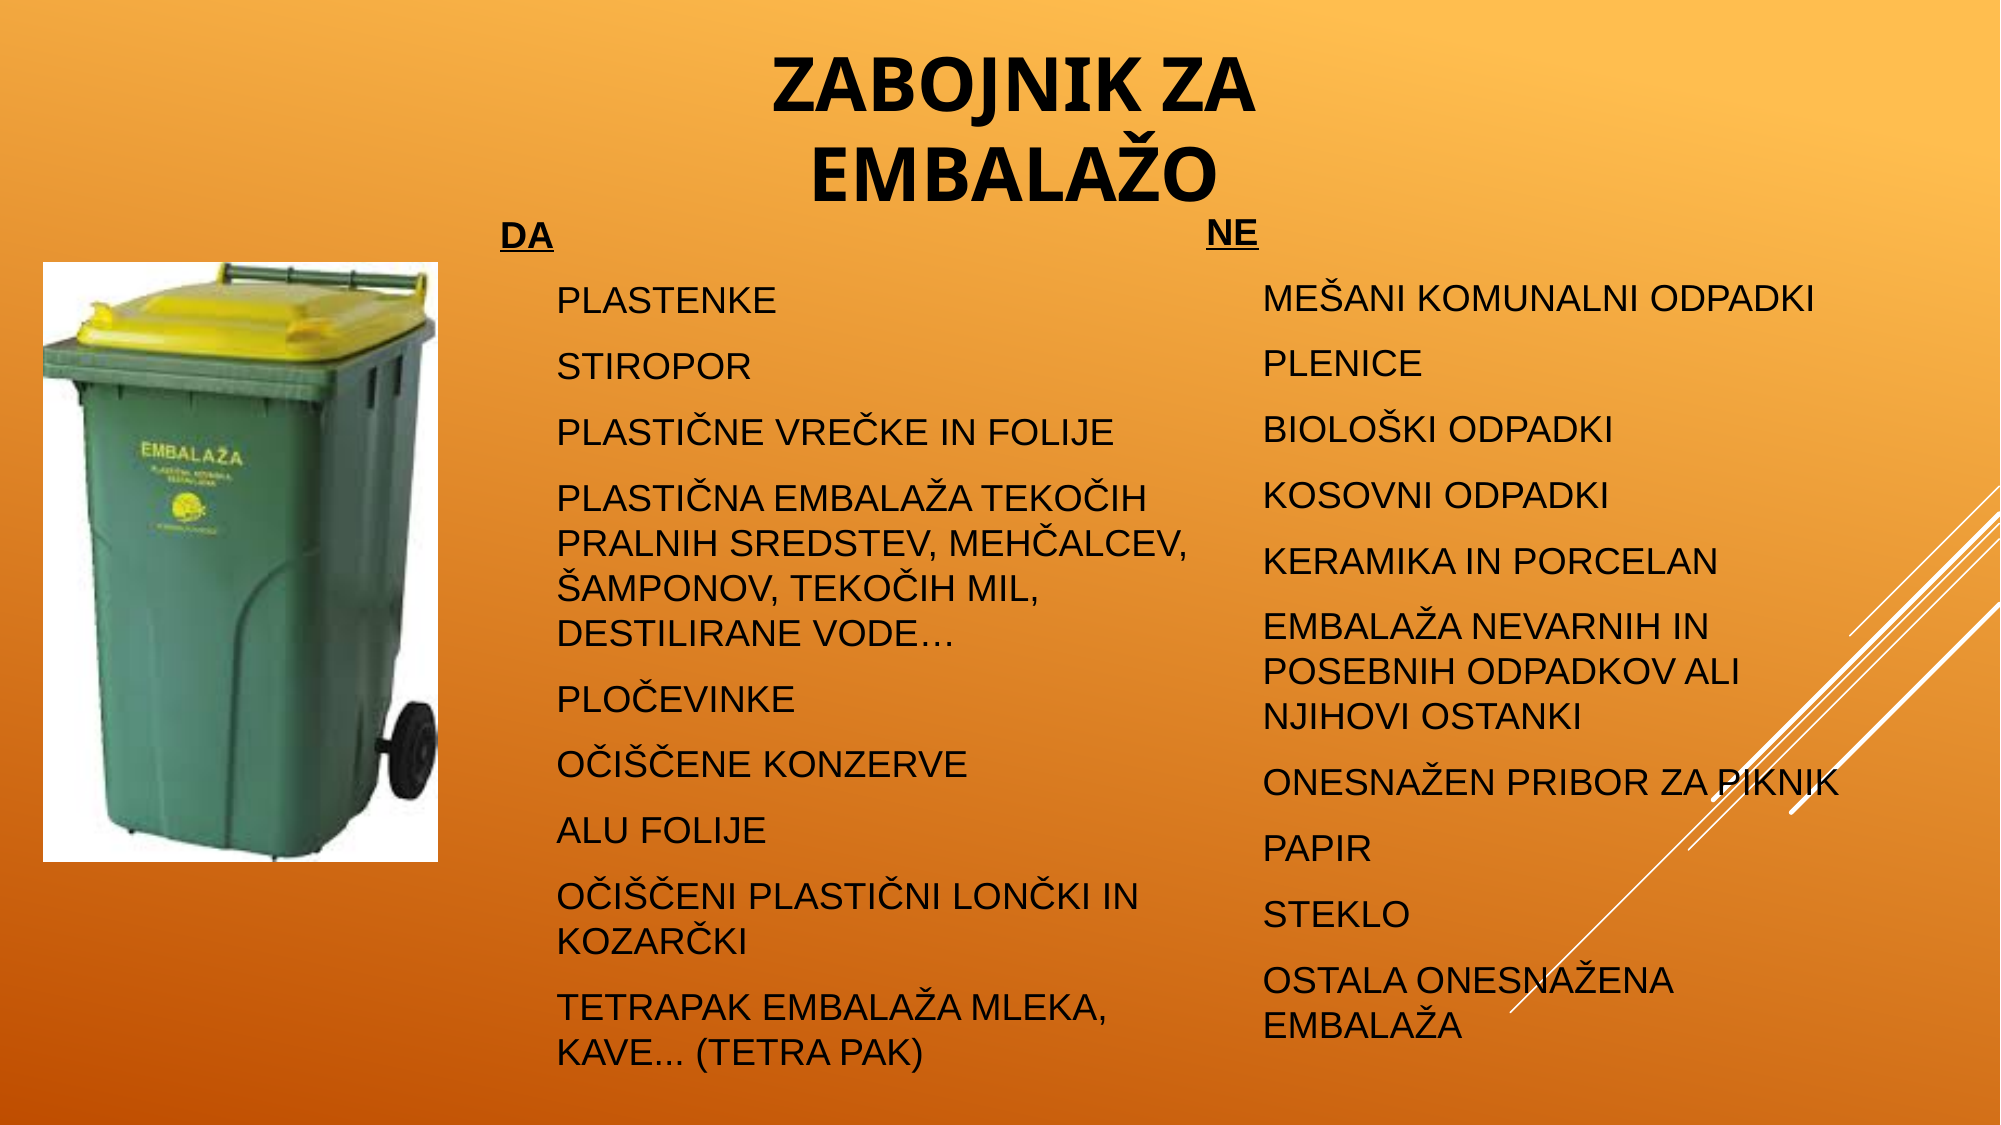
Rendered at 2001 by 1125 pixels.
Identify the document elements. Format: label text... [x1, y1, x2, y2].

title ZABOJNIK ZA EMBALAŽO [542, 50, 1487, 202]
text_box DA PLASTENKE STIROPOR PLASTIČNE VREČKE IN FOLIJE PLASTIČNA EMBALAŽA TEKOČIH PRALNIH SREDSTEV, MEHČALCEV, ŠAMPONOV, TEKOČIH MIL, DESTILIRANE VODE… PLOČEVINKE OČIŠČENE KONZERVE ALU FOLIJE OČIŠČENI PLASTIČNI LONČKI IN KOZARČKI TETRAPAK EMBALAŽA MLEKA, KAVE... (TETRA PAK) [485, 203, 1211, 1081]
text_box NE MEŠANI KOMUNALNI ODPADKI PLENICE BIOLOŠKI ODPADKI KOSOVNI ODPADKI KERAMIKA IN PORCELAN EMBALAŽA NEVARNIH IN POSEBNIH ODPADKOV ALI NJIHOVI OSTANKI ONESNAŽEN PRIBOR ZA PIKNIK PAPIR STEKLO OSTALA ONESNAŽENA EMBALAŽA [1191, 200, 1890, 1054]
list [43, 262, 438, 863]
